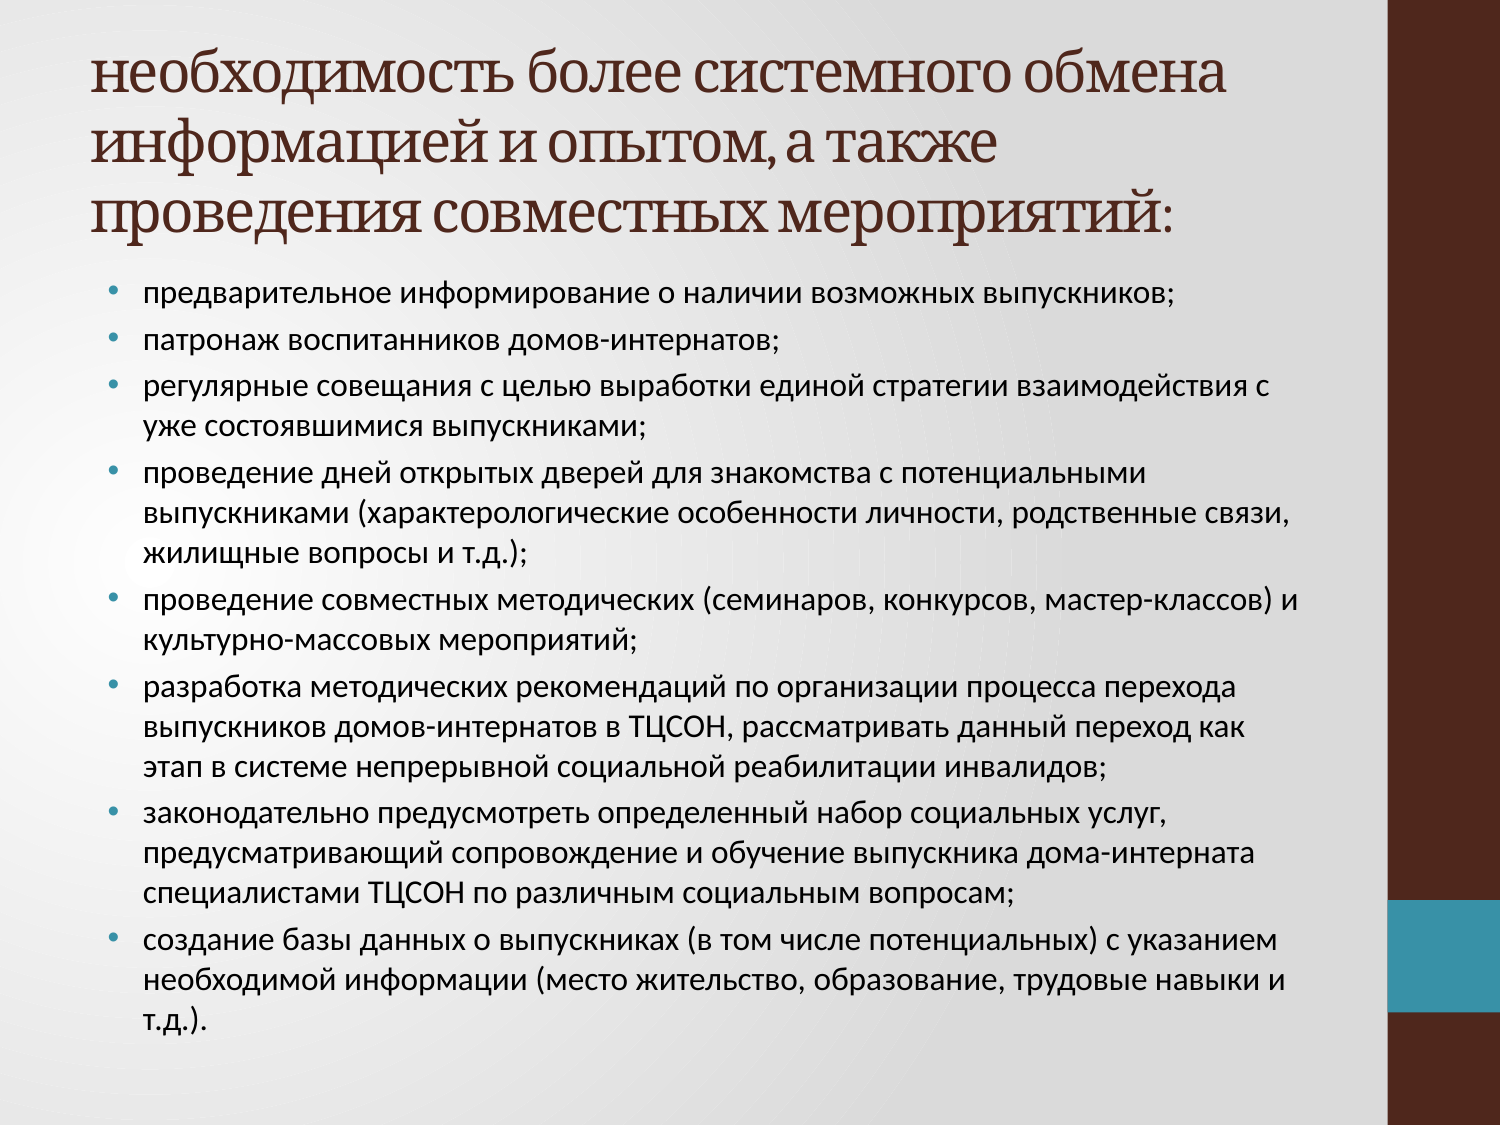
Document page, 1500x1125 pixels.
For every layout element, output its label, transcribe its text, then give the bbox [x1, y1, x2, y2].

title необходимость более системного обмена информацией и опытом, а также проведения совместных мероприятий: [75, 45, 1325, 233]
list предварительное информирование о наличии возможных выпускников; патронаж воспитанников домов-интернатов; регулярные совещания с целью выработки единой стратегии взаимодействия с уже состоявшимися выпускниками; проведение дней открытых дверей для знакомства с потенциальными выпускниками (характерологические особенности личности, родственные связи, жилищные вопросы и т.д.); проведение совместных методических (семинаров, конкурсов, мастер-классов) и культурно-массовых мероприятий; разработка методических рекомендаций по организации процесса перехода выпускников домов-интернатов в ТЦСОН, рассматривать данный переход как этап в системе непрерывной социальной реабилитации инвалидов; законодательно предусмотреть определенный набор социальных услуг, предусматривающий сопровождение и обучение выпускника дома-интерната специалистами ТЦСОН по различным социальным вопросам; создание базы данных о выпускниках (в том числе потенциальных) с указанием необходимой информации (место жительство, образование, трудовые навыки и т.д.). [75, 262, 1325, 1050]
